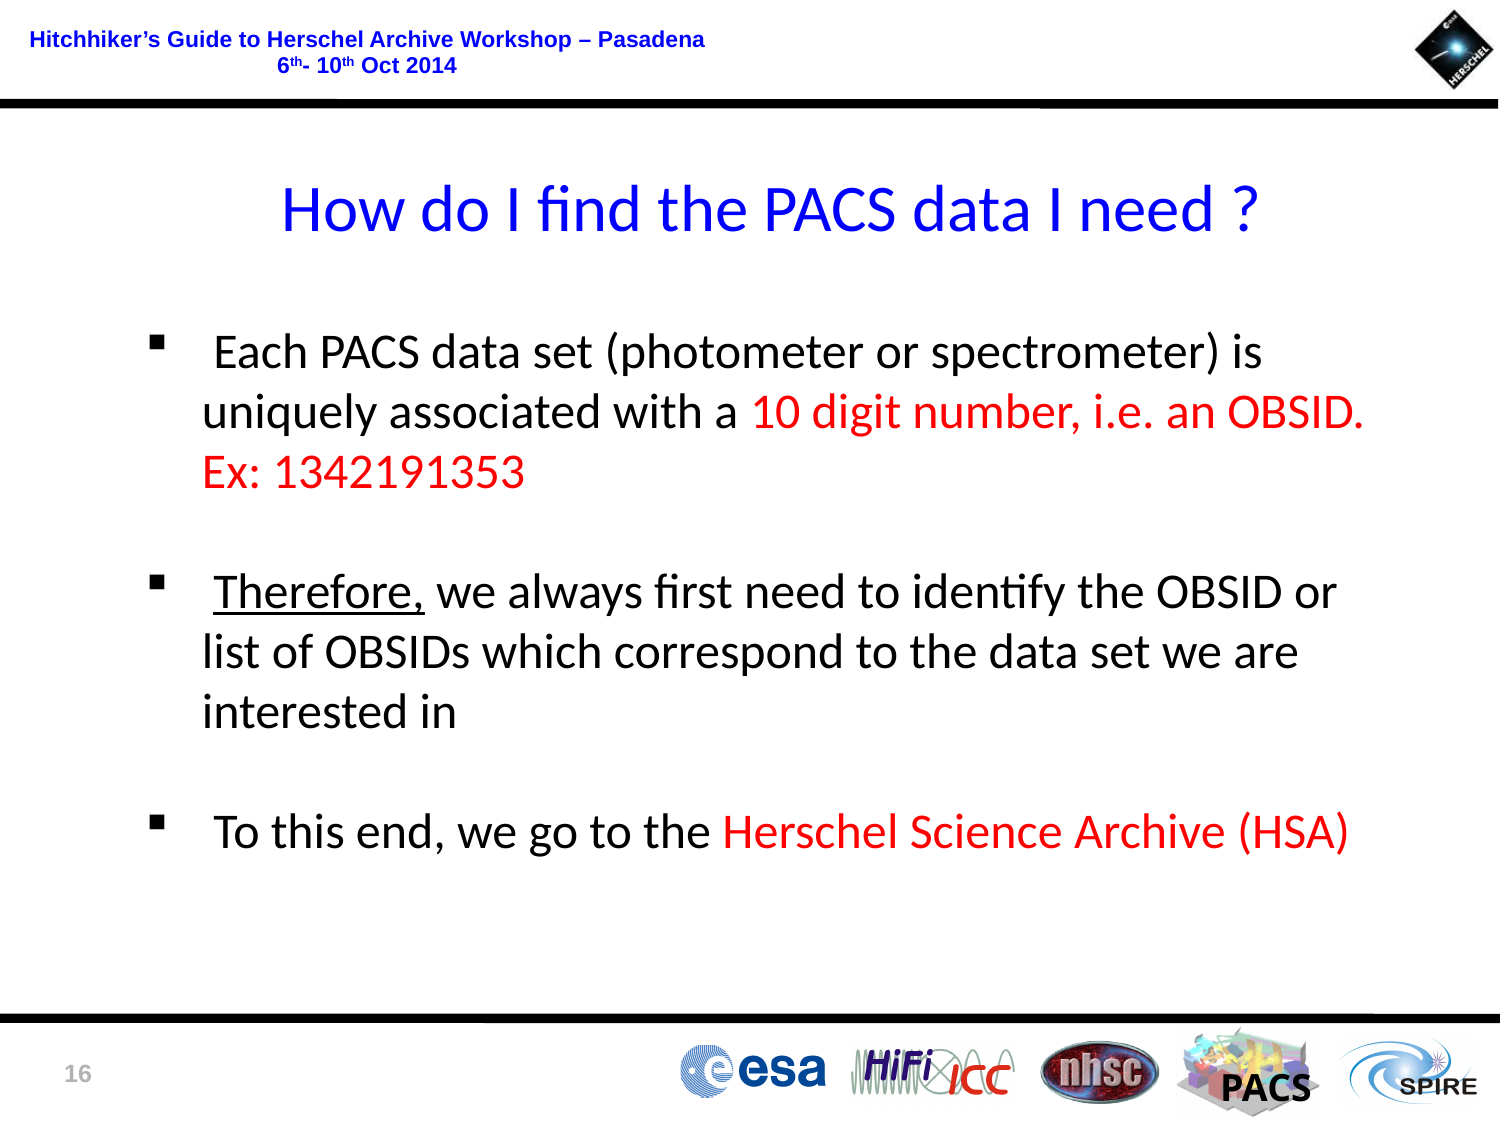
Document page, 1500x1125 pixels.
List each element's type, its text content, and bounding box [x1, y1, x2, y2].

picture [1339, 1037, 1477, 1107]
picture [1413, 8, 1495, 91]
slide_number 16 [49, 1042, 400, 1103]
picture [851, 1037, 1015, 1107]
text_box How do I find the PACS data I need ? [154, 157, 1390, 253]
picture [680, 1045, 829, 1098]
picture [1037, 1037, 1163, 1107]
text_box Each PACS data set (photometer or spectrometer) is uniquely associated with a 10 digit number, i.e. an OBSID. Ex: 1342191353 Therefore, we always first need to identify the OBSID or list of OBSIDs which correspond to the data set we are interested in To this end, we go to the Herschel Science Archive (HSA) [130, 310, 1410, 866]
